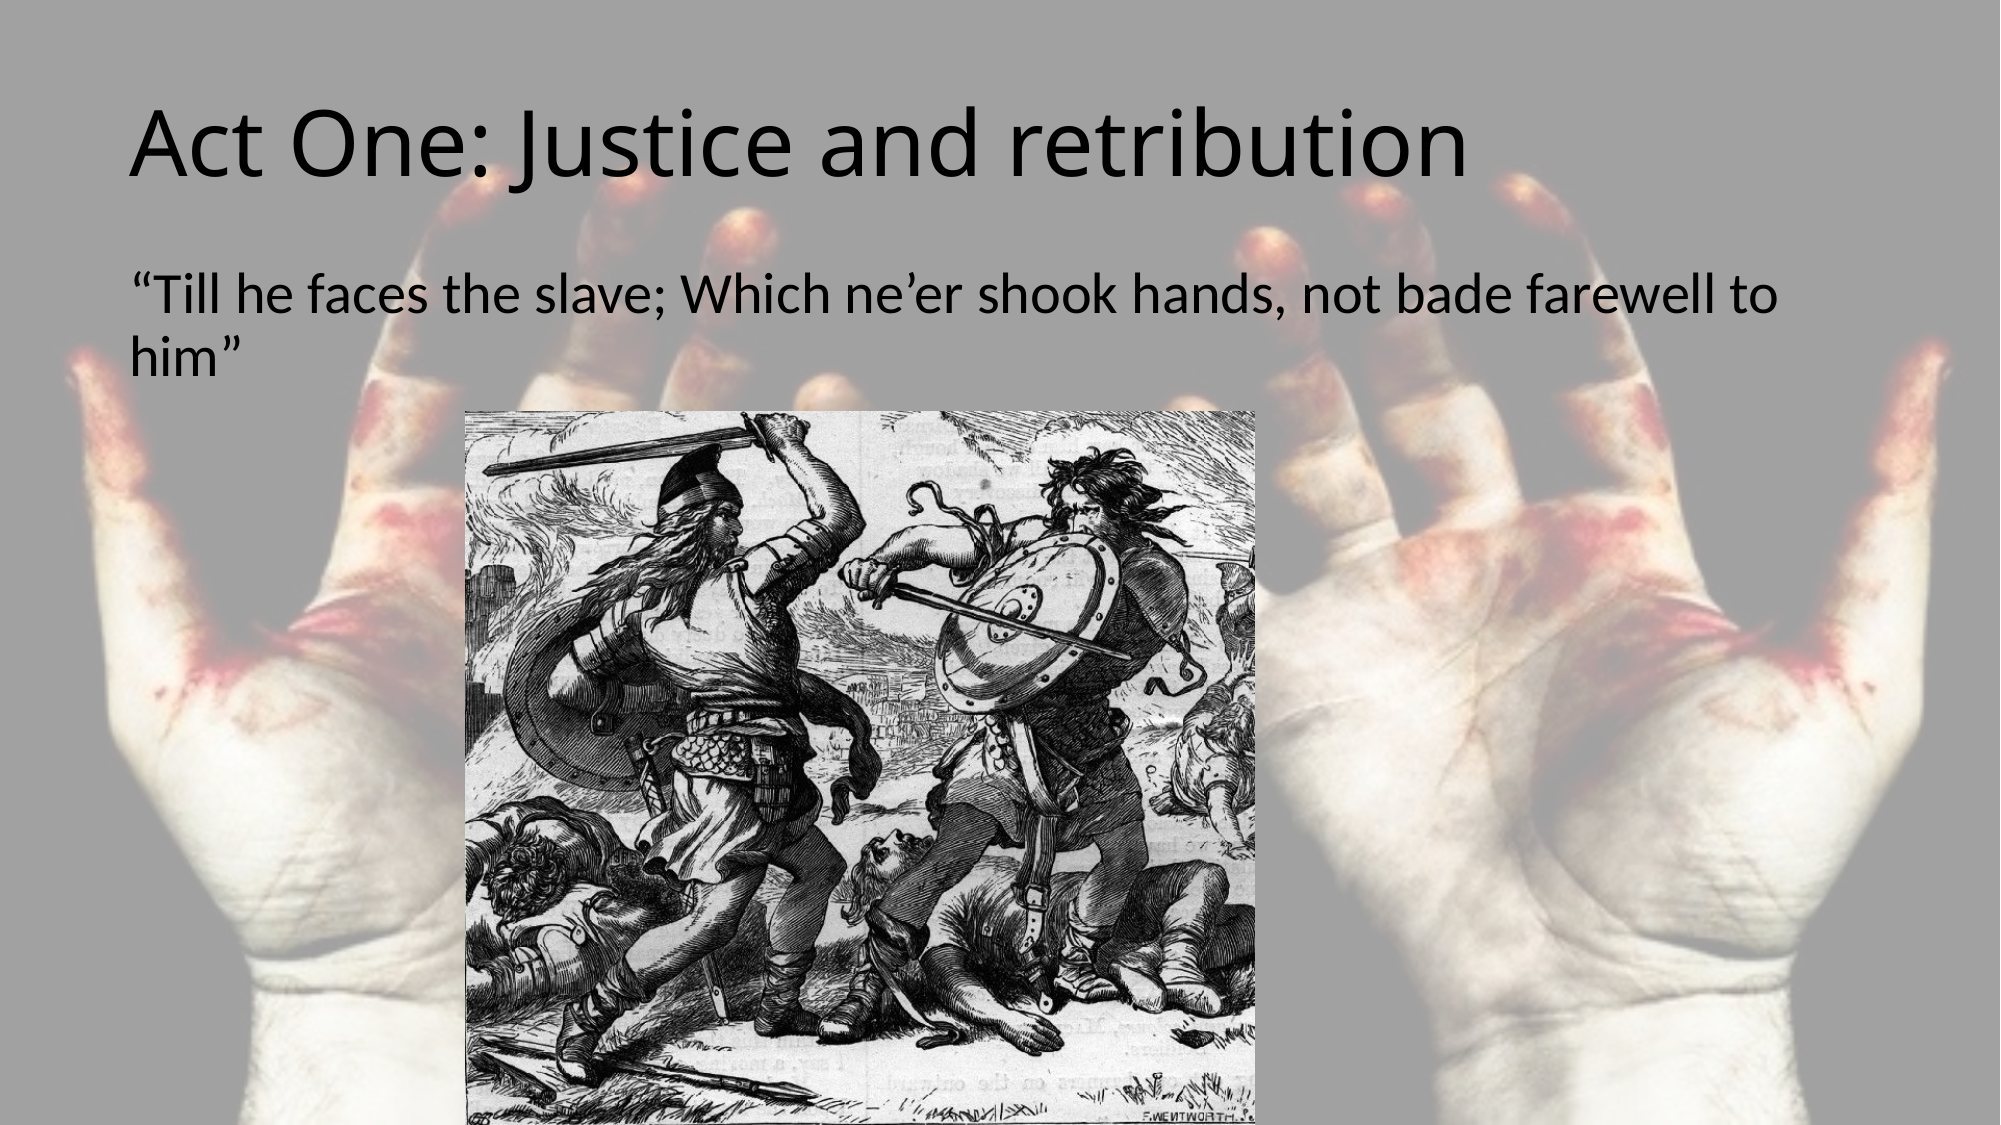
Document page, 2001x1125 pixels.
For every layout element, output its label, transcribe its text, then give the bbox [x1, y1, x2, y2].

title Act One: Justice and retribution [114, 38, 1840, 255]
picture [465, 411, 1255, 1125]
list “Till he faces the slave; Which ne’er shook hands, not bade farewell to him” [114, 255, 1840, 970]
